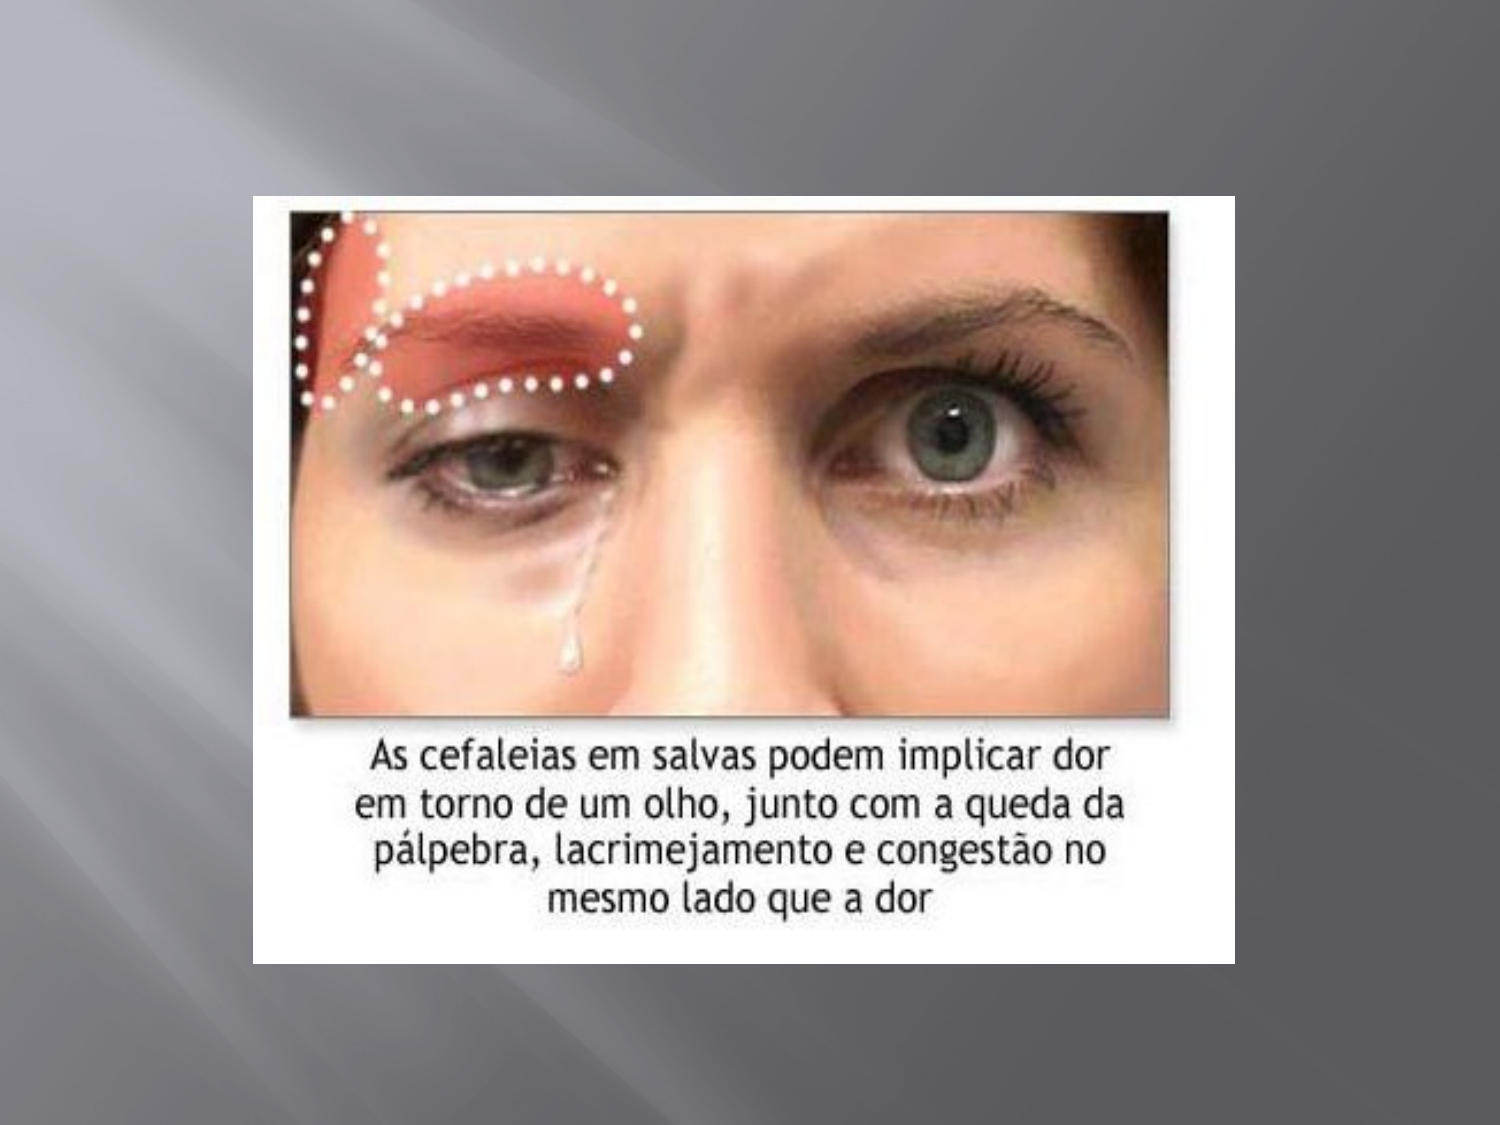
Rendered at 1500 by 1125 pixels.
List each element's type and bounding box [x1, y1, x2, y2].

list [253, 196, 1235, 965]
